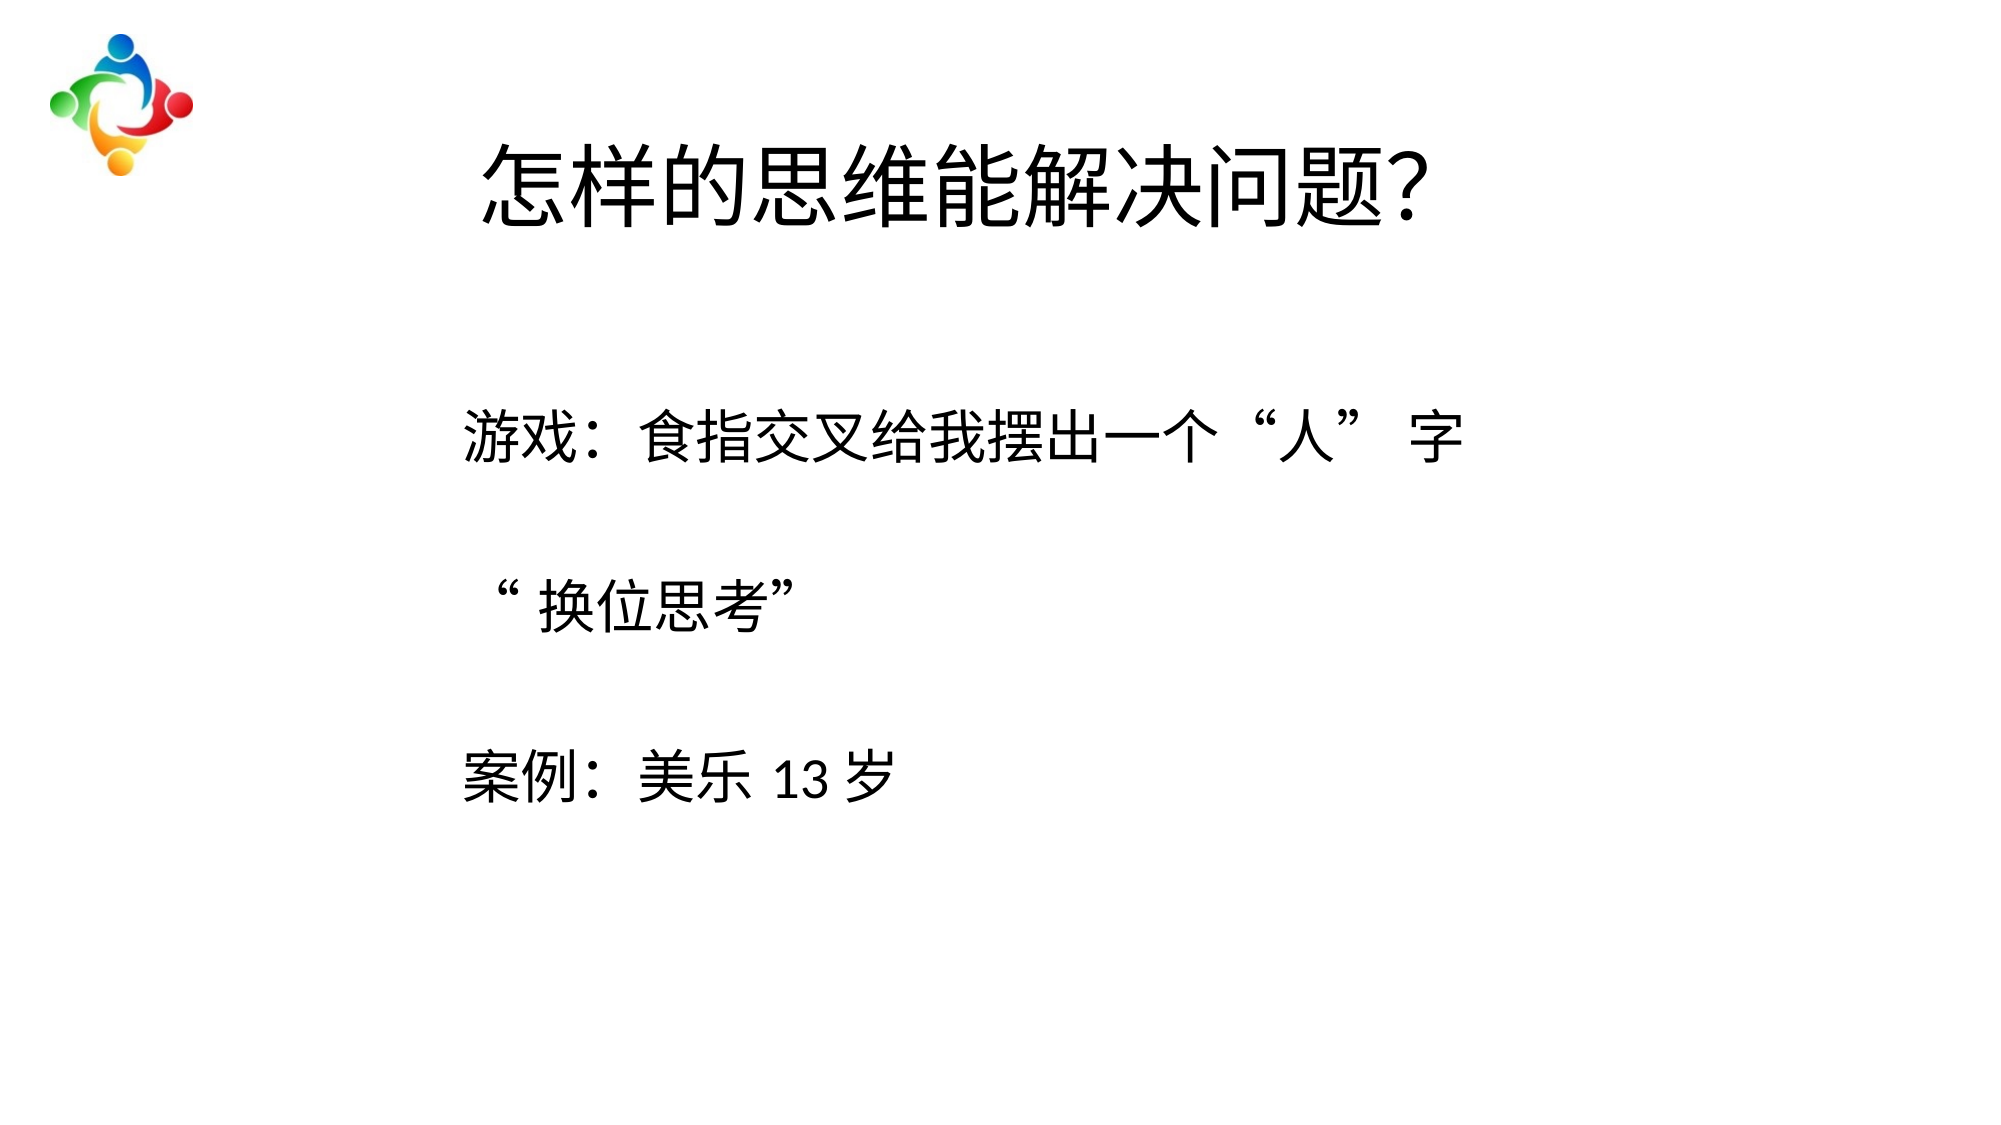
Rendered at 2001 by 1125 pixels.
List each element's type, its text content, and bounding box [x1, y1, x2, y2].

picture [50, 34, 193, 176]
list 游戏：食指交叉给我摆出一个“人” 字 “换位思考” 案例：美乐13岁 [447, 389, 1575, 838]
title 怎样的思维能解决问题？ [462, 118, 1489, 252]
